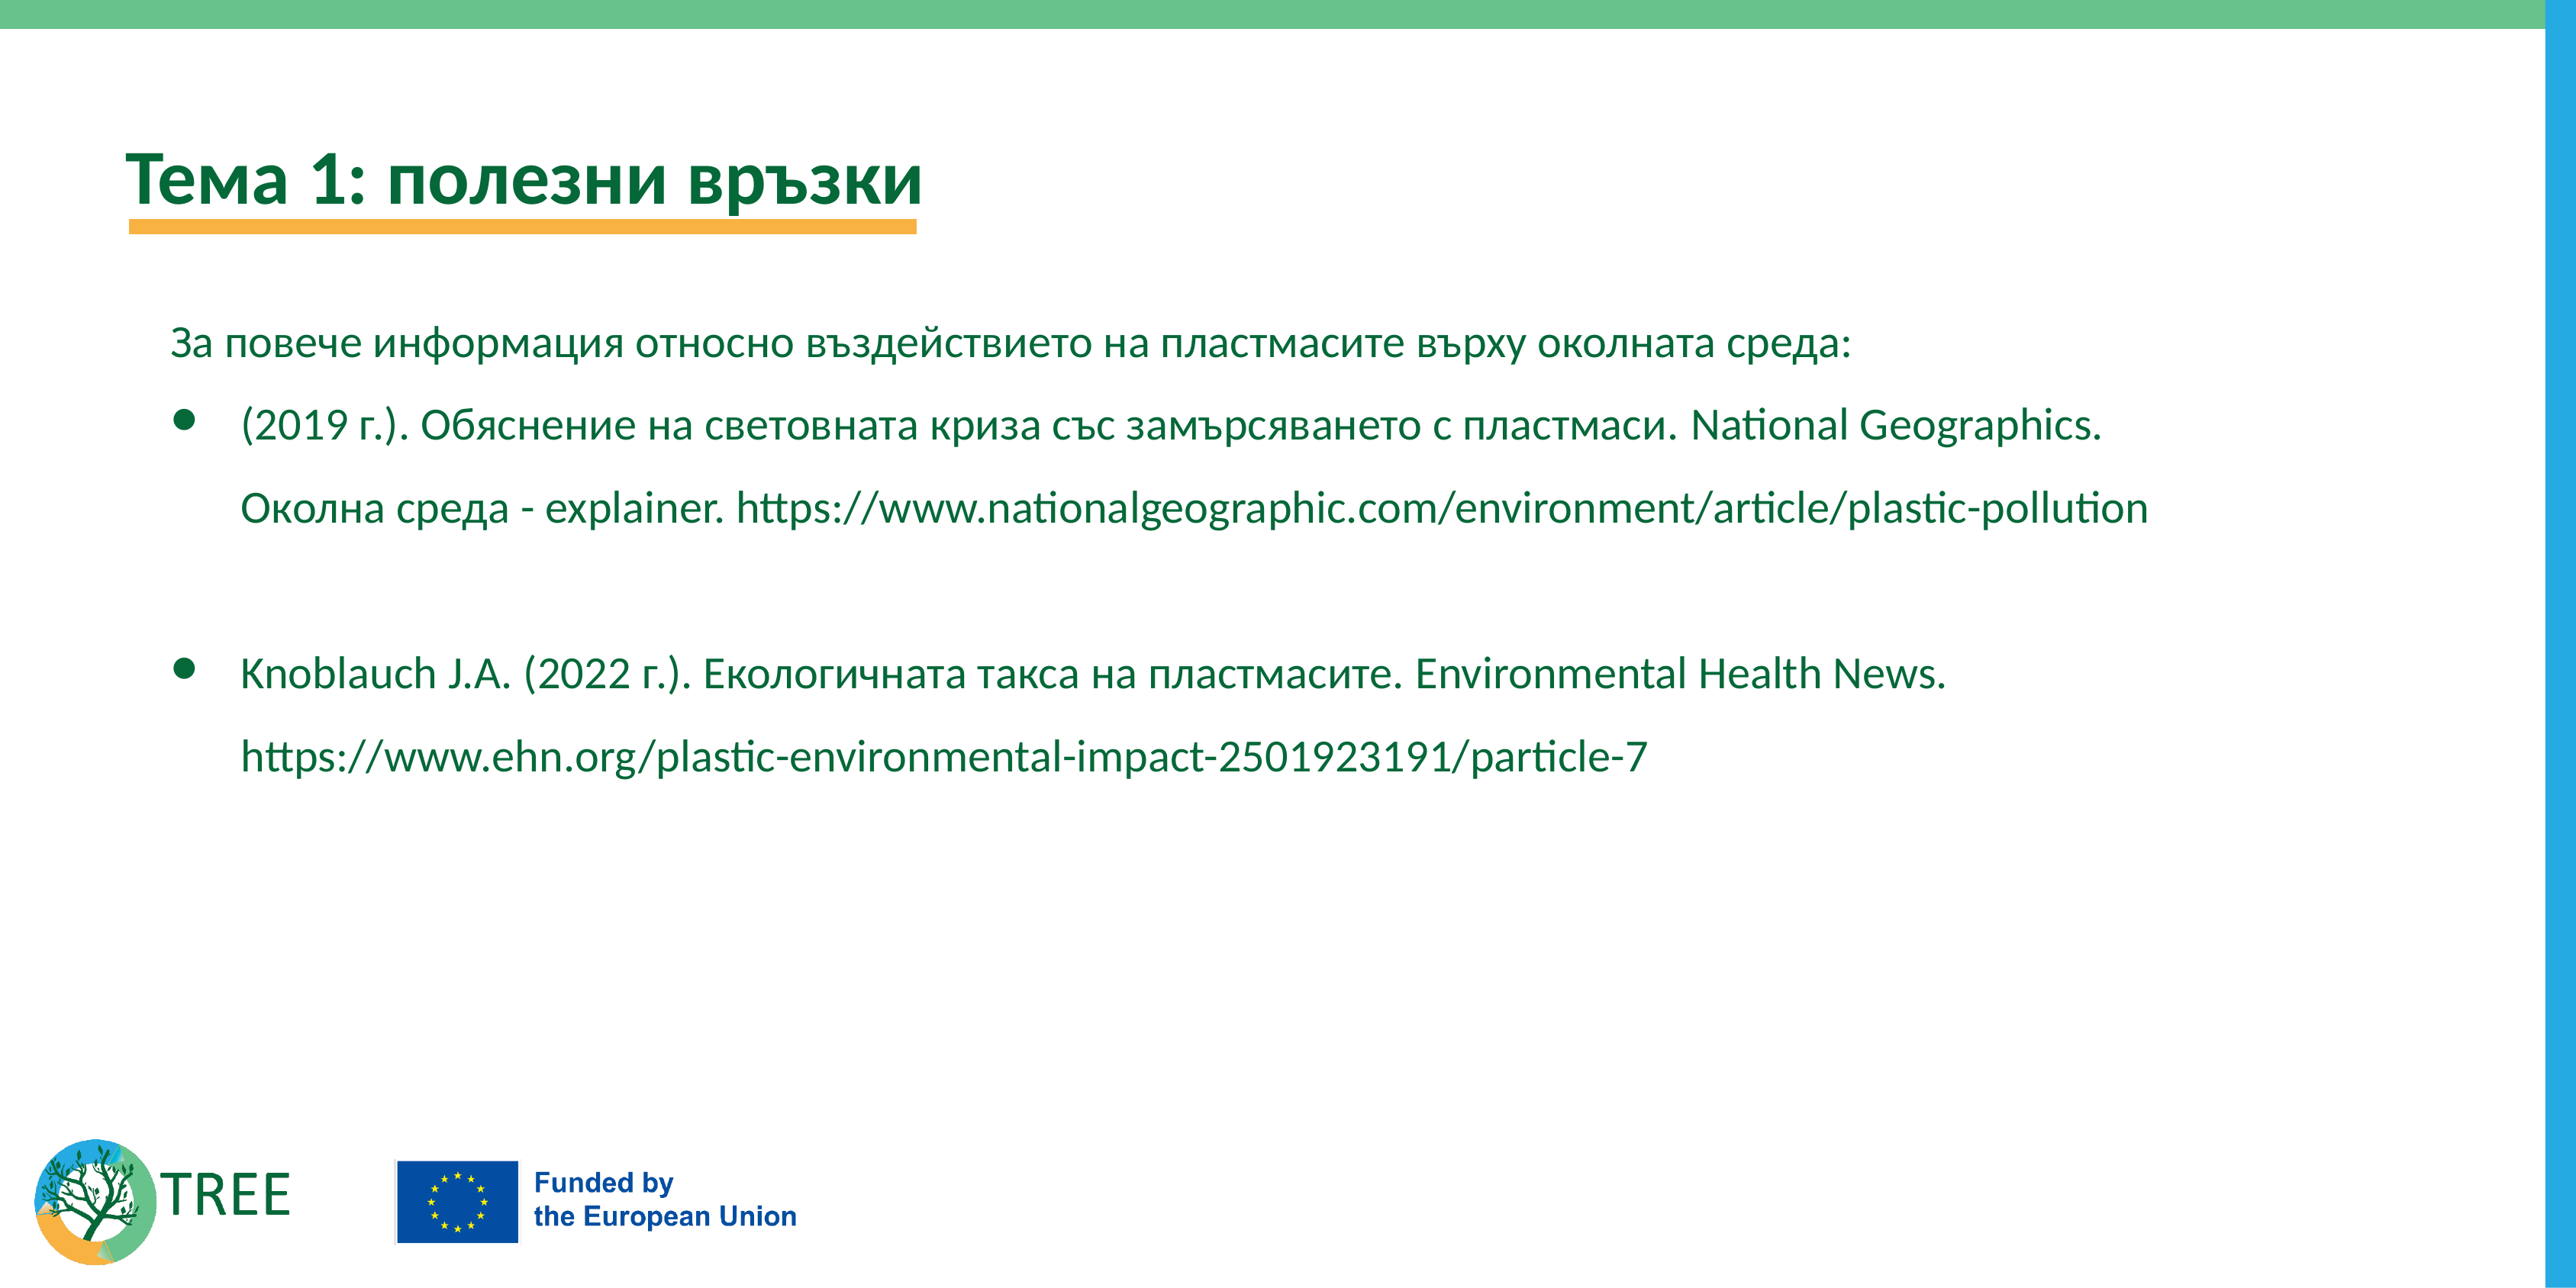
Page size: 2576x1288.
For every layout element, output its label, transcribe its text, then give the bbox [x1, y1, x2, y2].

text_box [2545, 0, 2576, 1288]
picture [392, 1156, 827, 1248]
text_box [0, 0, 2545, 29]
text_box За повече информация относно въздействието на пластмасите върху околната среда: (2019 г.). Обяснение на световната криза със замърсяването с пластмаси. National Geographics. Околна среда - explainer. https://www.nationalgeographic.com/environment/article/plastic-pollution Knoblauch J.A. (2022 г.). Екологичната такса на пластмасите. Environmental Health News. https://www.ehn.org/plastic-environmental-impact-2501923191/particle-7 [128, 274, 2249, 791]
picture [34, 1139, 289, 1265]
text_box Тема 1: полезни връзки [107, 117, 2161, 285]
text_box [129, 220, 917, 233]
